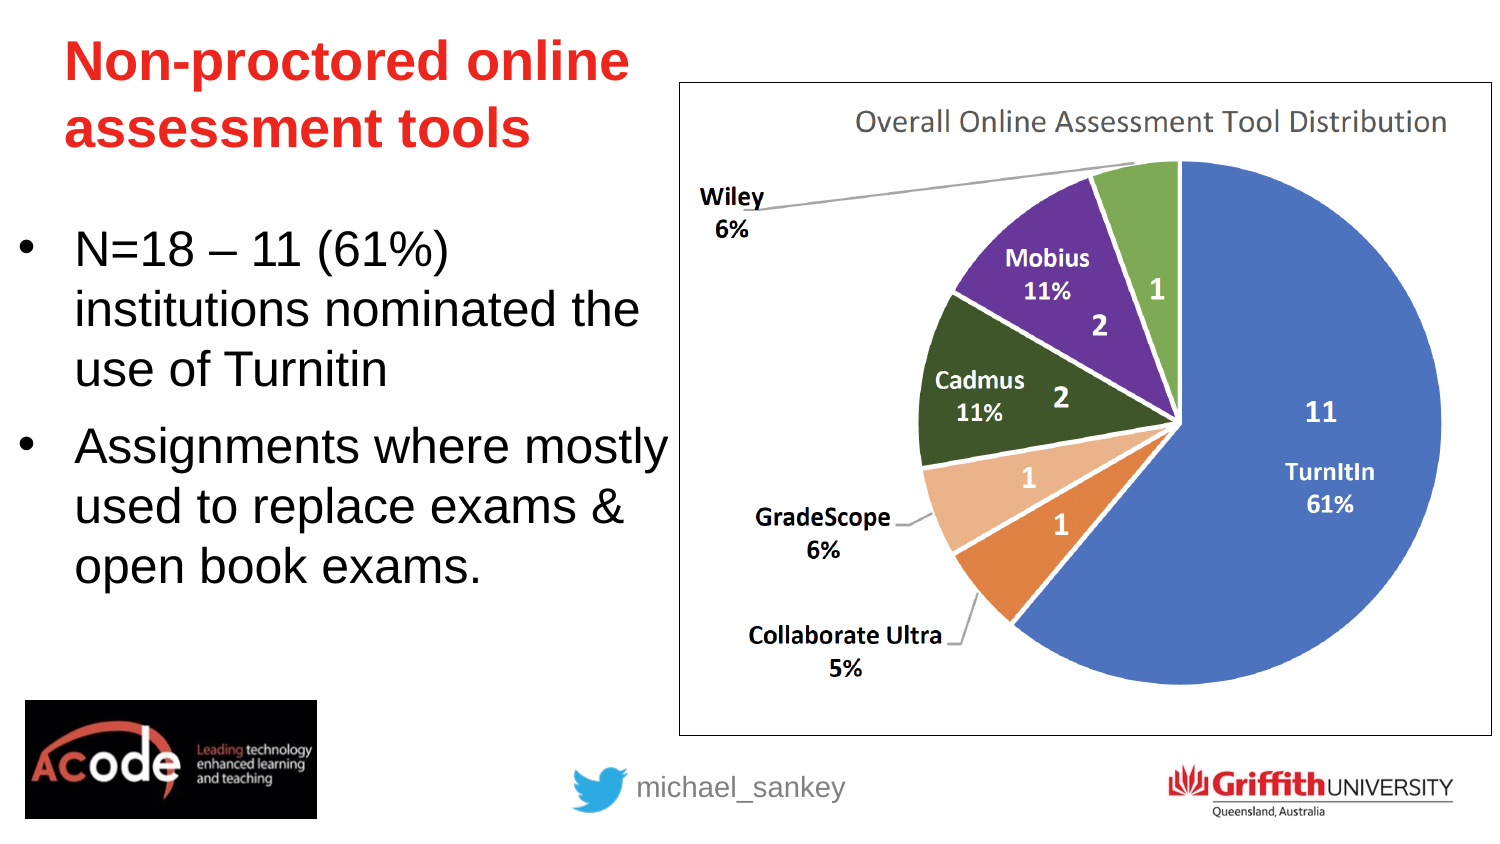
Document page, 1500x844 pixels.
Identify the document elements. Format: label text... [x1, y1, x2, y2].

list N=18 – 11 (61%) institutions nominated the use of Turnitin Assignments where mostly used to replace exams & open book exams. [18, 216, 674, 638]
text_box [562, 752, 863, 829]
picture [0, 0, 1500, 844]
title Non-proctored online assessment tools [64, 24, 644, 169]
